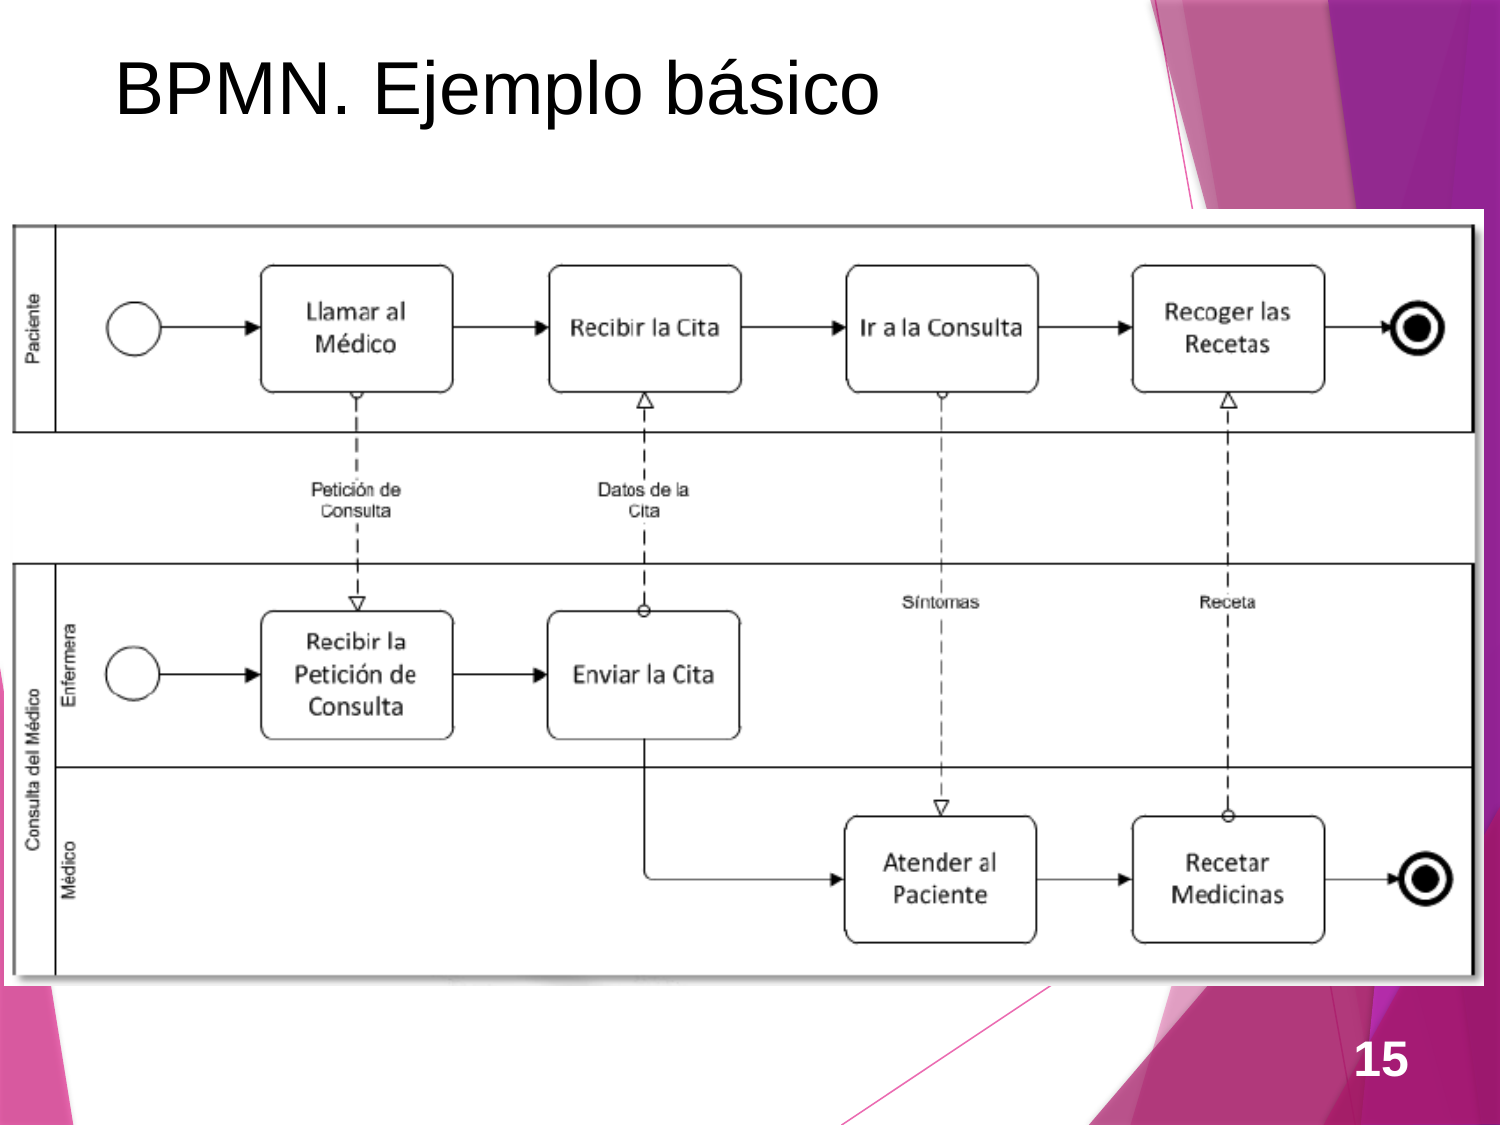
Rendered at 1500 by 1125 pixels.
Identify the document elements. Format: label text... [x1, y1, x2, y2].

title BPMN. Ejemplo básico [99, 31, 1327, 208]
slide_number 15 [1261, 1026, 1424, 1086]
picture [3, 208, 1484, 987]
